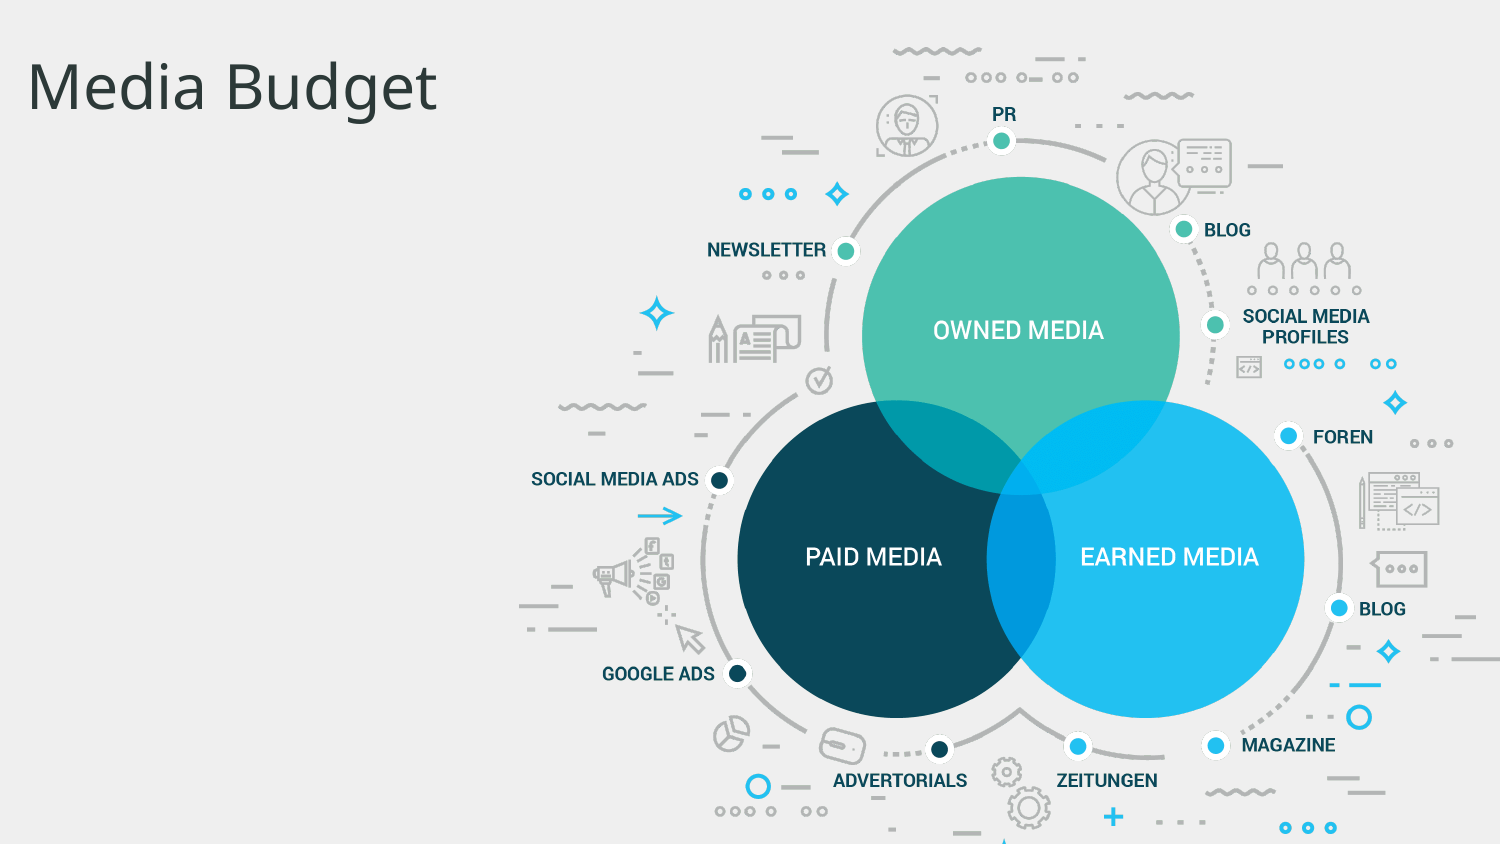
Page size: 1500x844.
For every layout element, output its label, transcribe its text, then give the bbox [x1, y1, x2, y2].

picture [519, 47, 1500, 844]
title Media Budget [0, 31, 466, 127]
